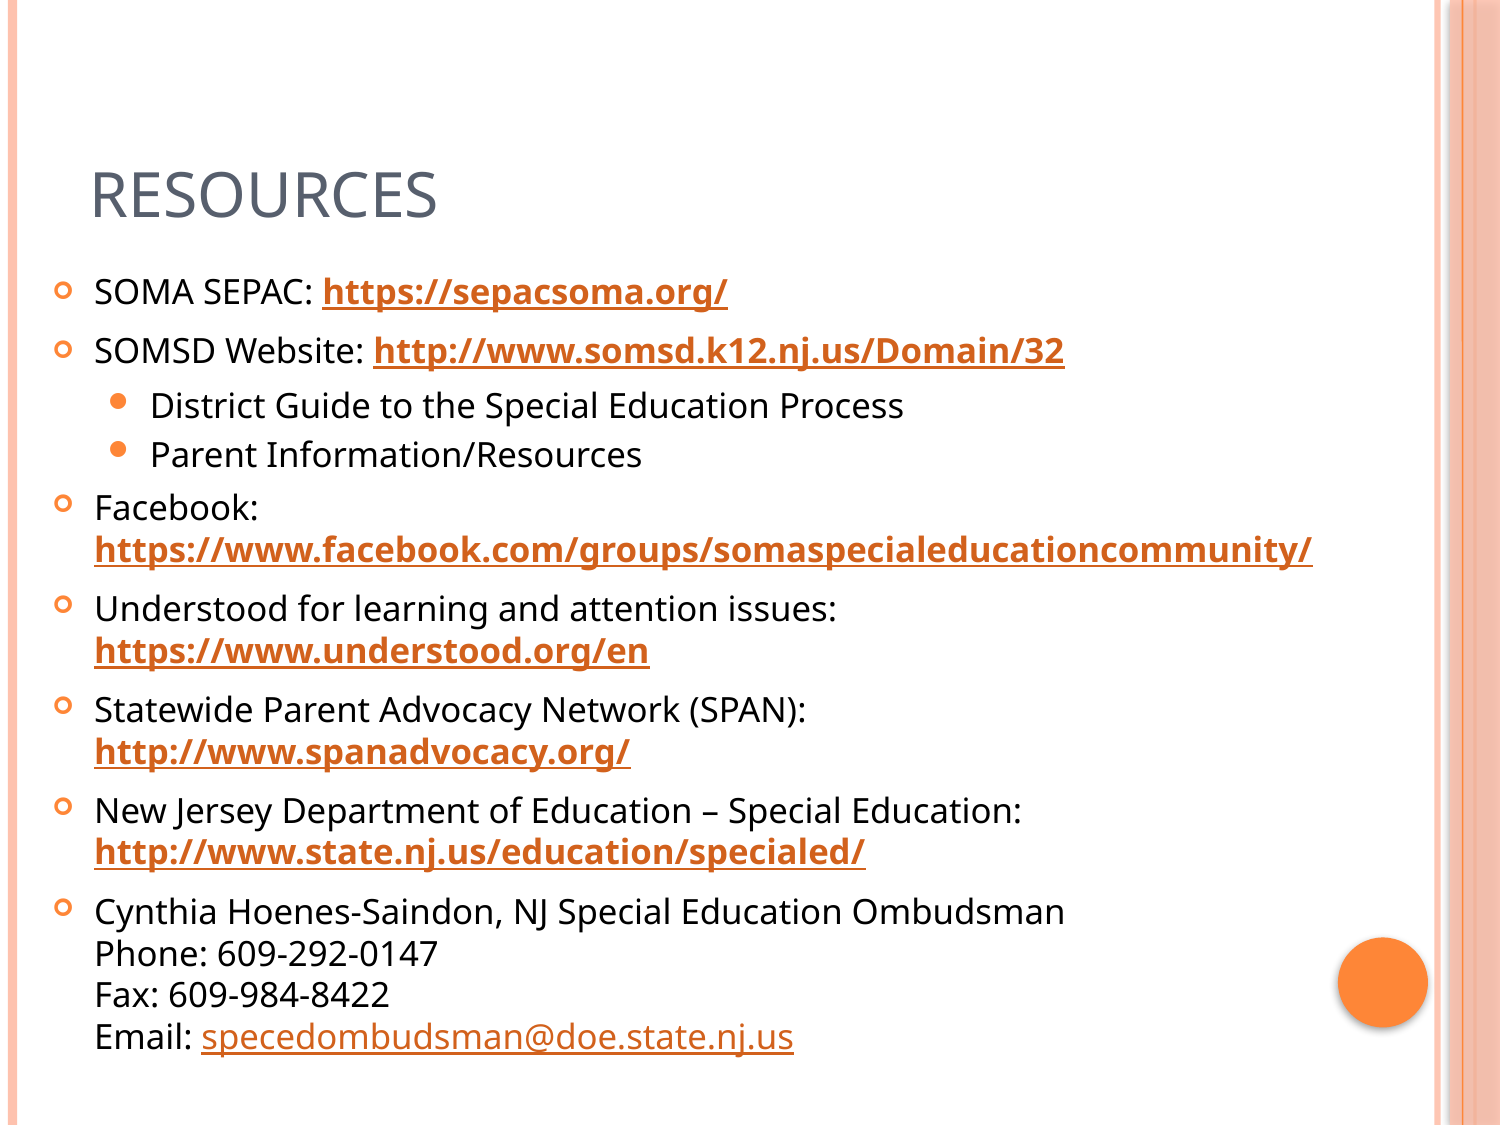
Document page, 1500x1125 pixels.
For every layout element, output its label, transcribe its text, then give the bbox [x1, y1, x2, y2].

list SOMA SEPAC: https://sepacsoma.org/ SOMSD Website: http://www.somsd.k12.nj.us/Domain/32 District Guide to the Special Education Process Parent Information/Resources Facebook: https://www.facebook.com/groups/somaspecialeducationcommunity/ Understood for learning and attention issues: https://www.understood.org/en Statewide Parent Advocacy Network (SPAN): http://www.spanadvocacy.org/ New Jersey Department of Education – Special Education: http://www.state.nj.us/education/specialed/ Cynthia Hoenes-Saindon, NJ Special Education Ombudsman Phone: 609-292-0147 Fax: 609-984-8422 Email: specedombudsman@doe.state.nj.us [37, 262, 1350, 1075]
title Resources [75, 115, 1425, 238]
